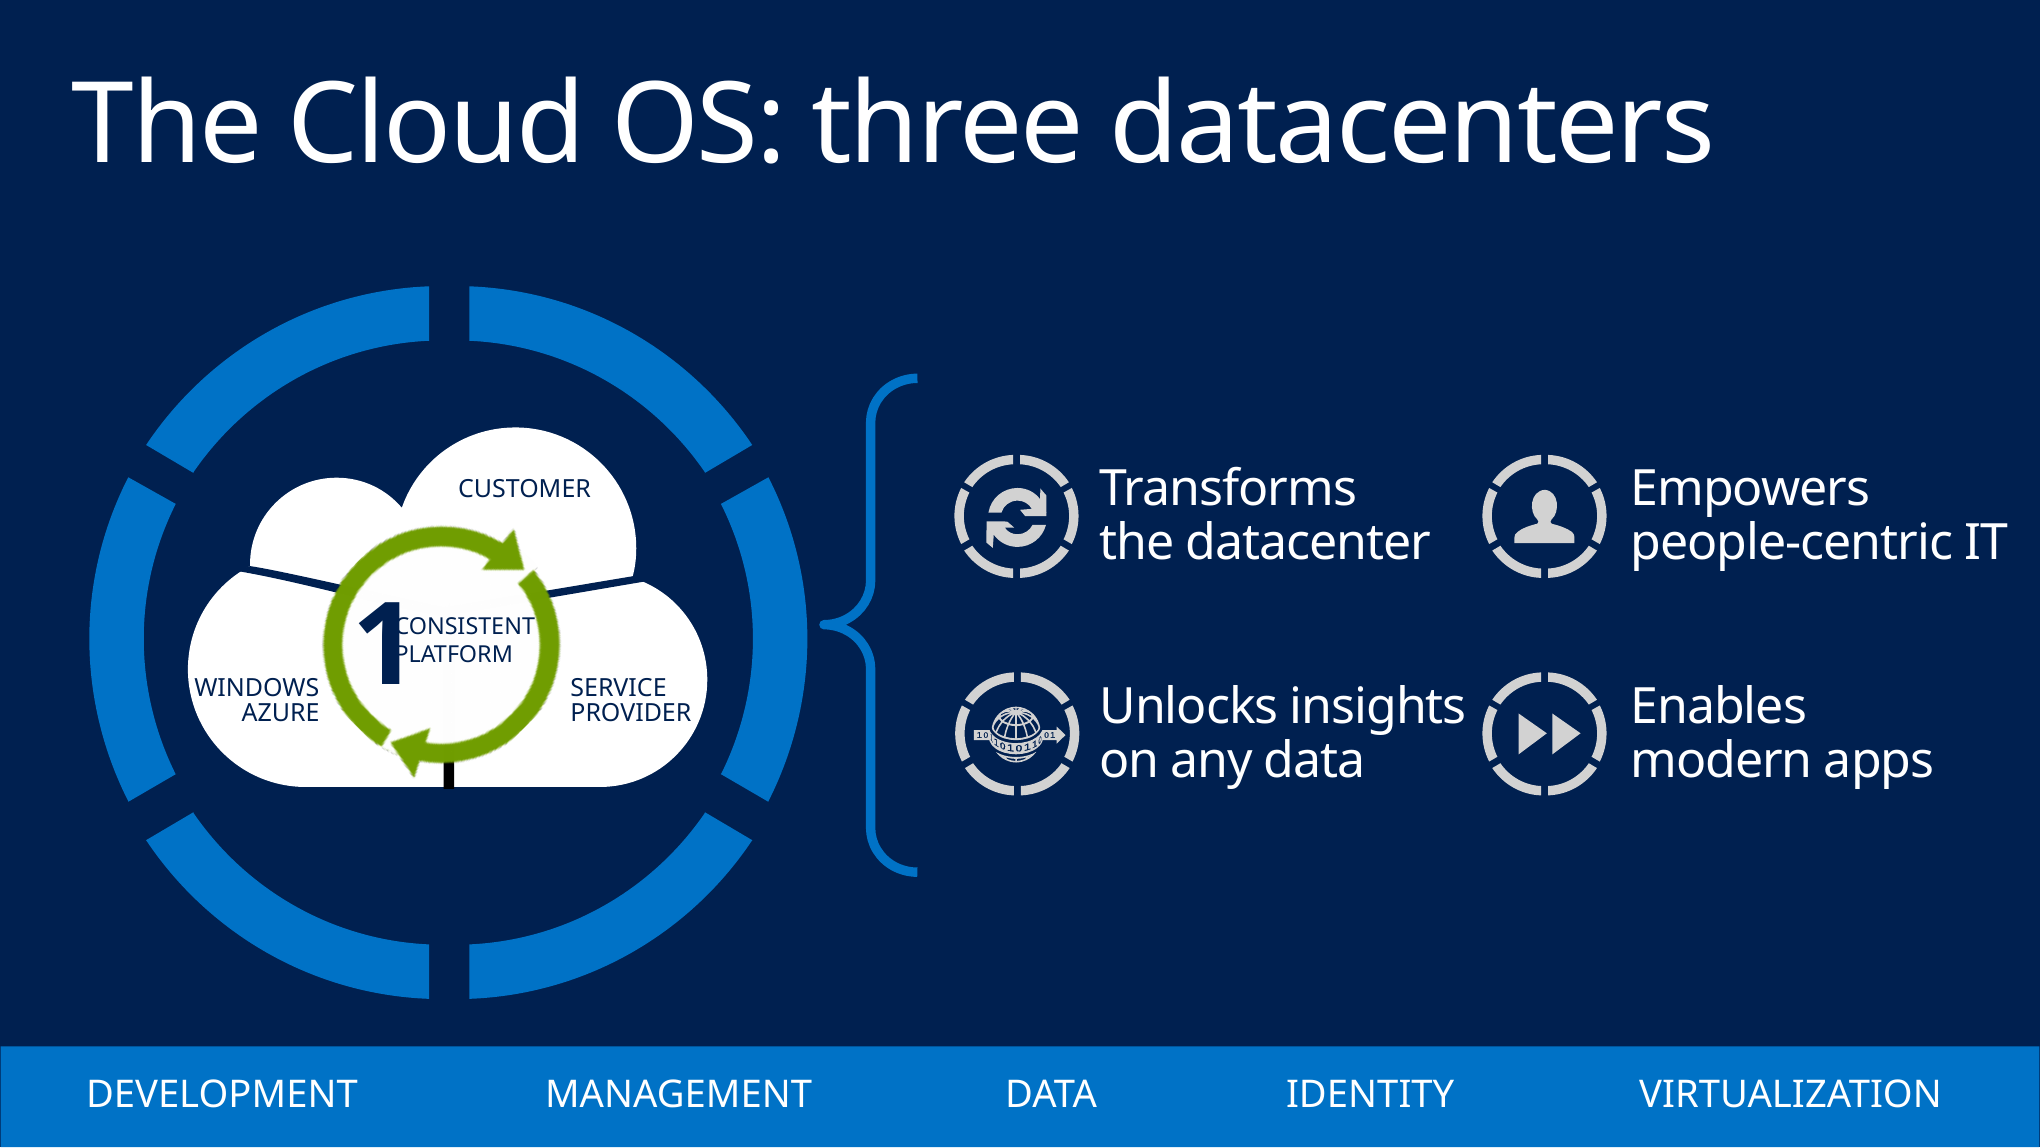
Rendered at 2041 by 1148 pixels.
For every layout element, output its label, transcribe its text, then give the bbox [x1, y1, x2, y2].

title The Cloud OS: three datacenters Modern platform for the world’s apps [47, 50, 1913, 276]
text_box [46, 285, 850, 1000]
text_box Transforms the datacenter [1099, 462, 1446, 571]
text_box [850, 377, 918, 873]
text_box VIRTUALIZATION [1623, 1061, 1958, 1123]
text_box Empowers people-centric IT [1630, 462, 2014, 571]
text_box [0, 1046, 2040, 1148]
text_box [1474, 672, 1615, 796]
text_box DEVELOPMENT [70, 1061, 374, 1123]
text_box MANAGEMENT [529, 1061, 828, 1123]
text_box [1474, 454, 1615, 579]
text_box IDENTITY [1270, 1061, 1470, 1123]
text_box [946, 454, 1087, 579]
text_box Unlocks insights on any data [1099, 679, 1474, 789]
text_box DATA [989, 1061, 1113, 1123]
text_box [947, 672, 1087, 796]
text_box Enables modern apps [1630, 679, 1944, 789]
